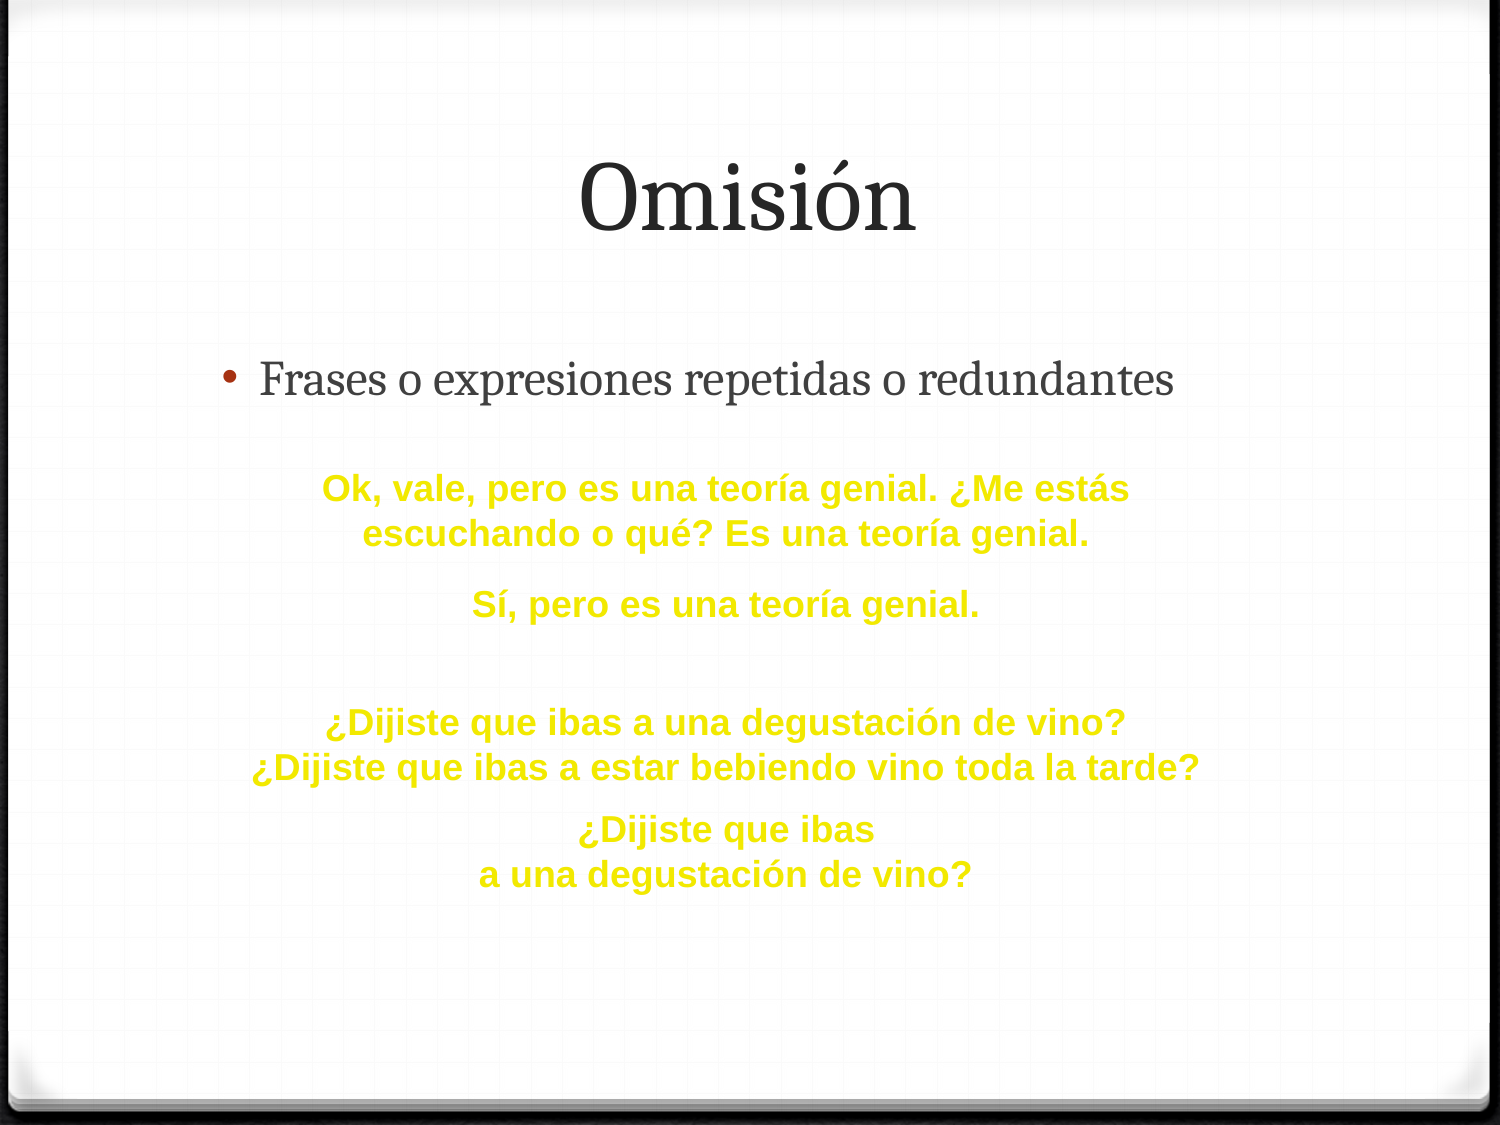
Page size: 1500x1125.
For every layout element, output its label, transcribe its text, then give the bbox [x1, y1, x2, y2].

title Omisión [76, 71, 1422, 309]
text_box Ok, vale, pero es una teoría genial. ¿Me estás escuchando o qué? Es una teoría genial. [206, 456, 1247, 561]
picture [0, 0, 1500, 1125]
text_box Sí, pero es una teoría genial. [206, 572, 1247, 633]
text_box ¿Dijiste que ibas a una degustación de vino? [206, 797, 1247, 902]
text_box ¿Dijiste que ibas a una degustación de vino? ¿Dijiste que ibas a estar bebiendo vino toda la tarde? [206, 690, 1247, 796]
list Frases o expresiones repetidas o redundantes [206, 338, 1304, 433]
